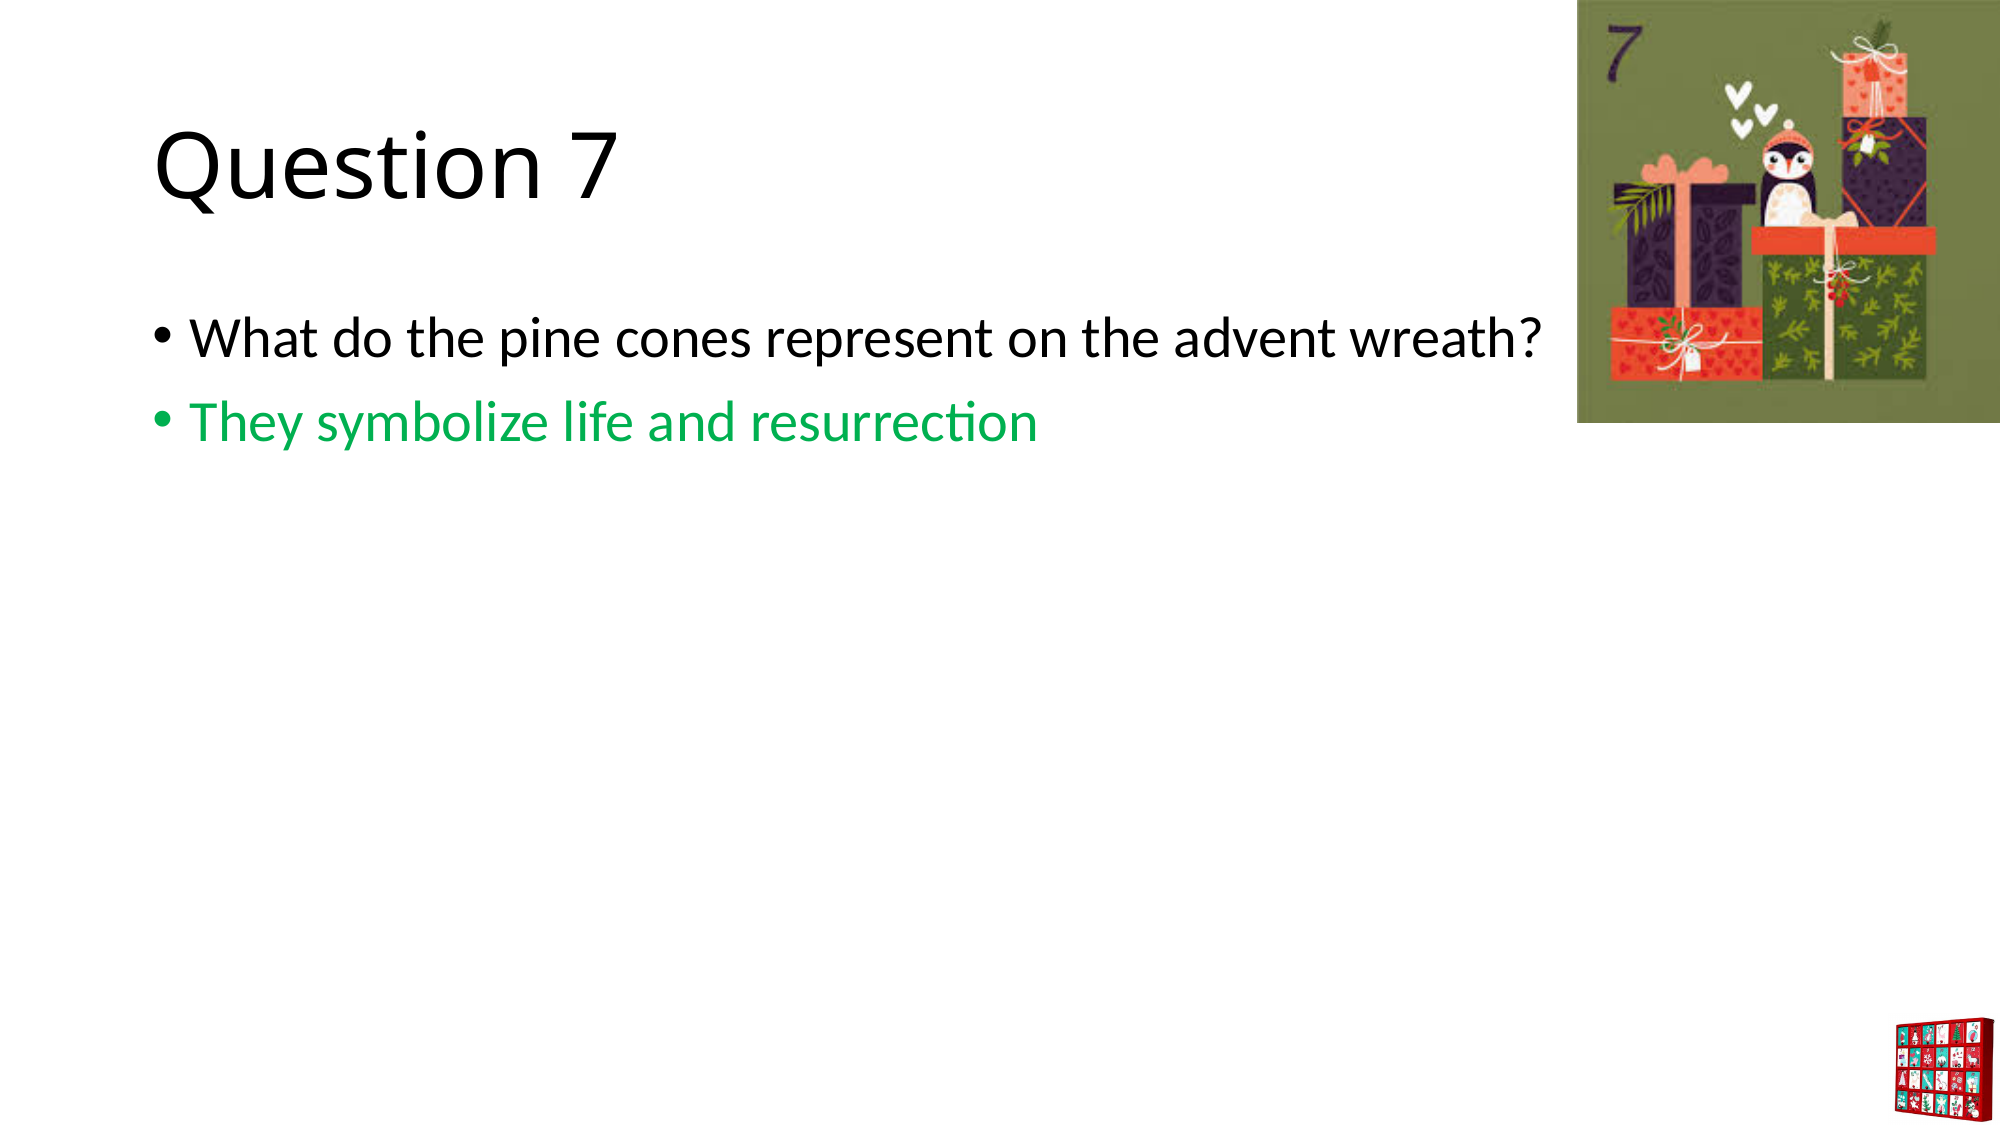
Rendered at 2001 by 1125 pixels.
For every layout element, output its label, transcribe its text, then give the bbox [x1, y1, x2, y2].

picture [1888, 1013, 2000, 1125]
picture [1577, 0, 2000, 423]
title Question 7 [137, 59, 1577, 278]
list What do the pine cones represent on the advent wreath? They symbolize life and resurrection [137, 299, 1863, 1014]
